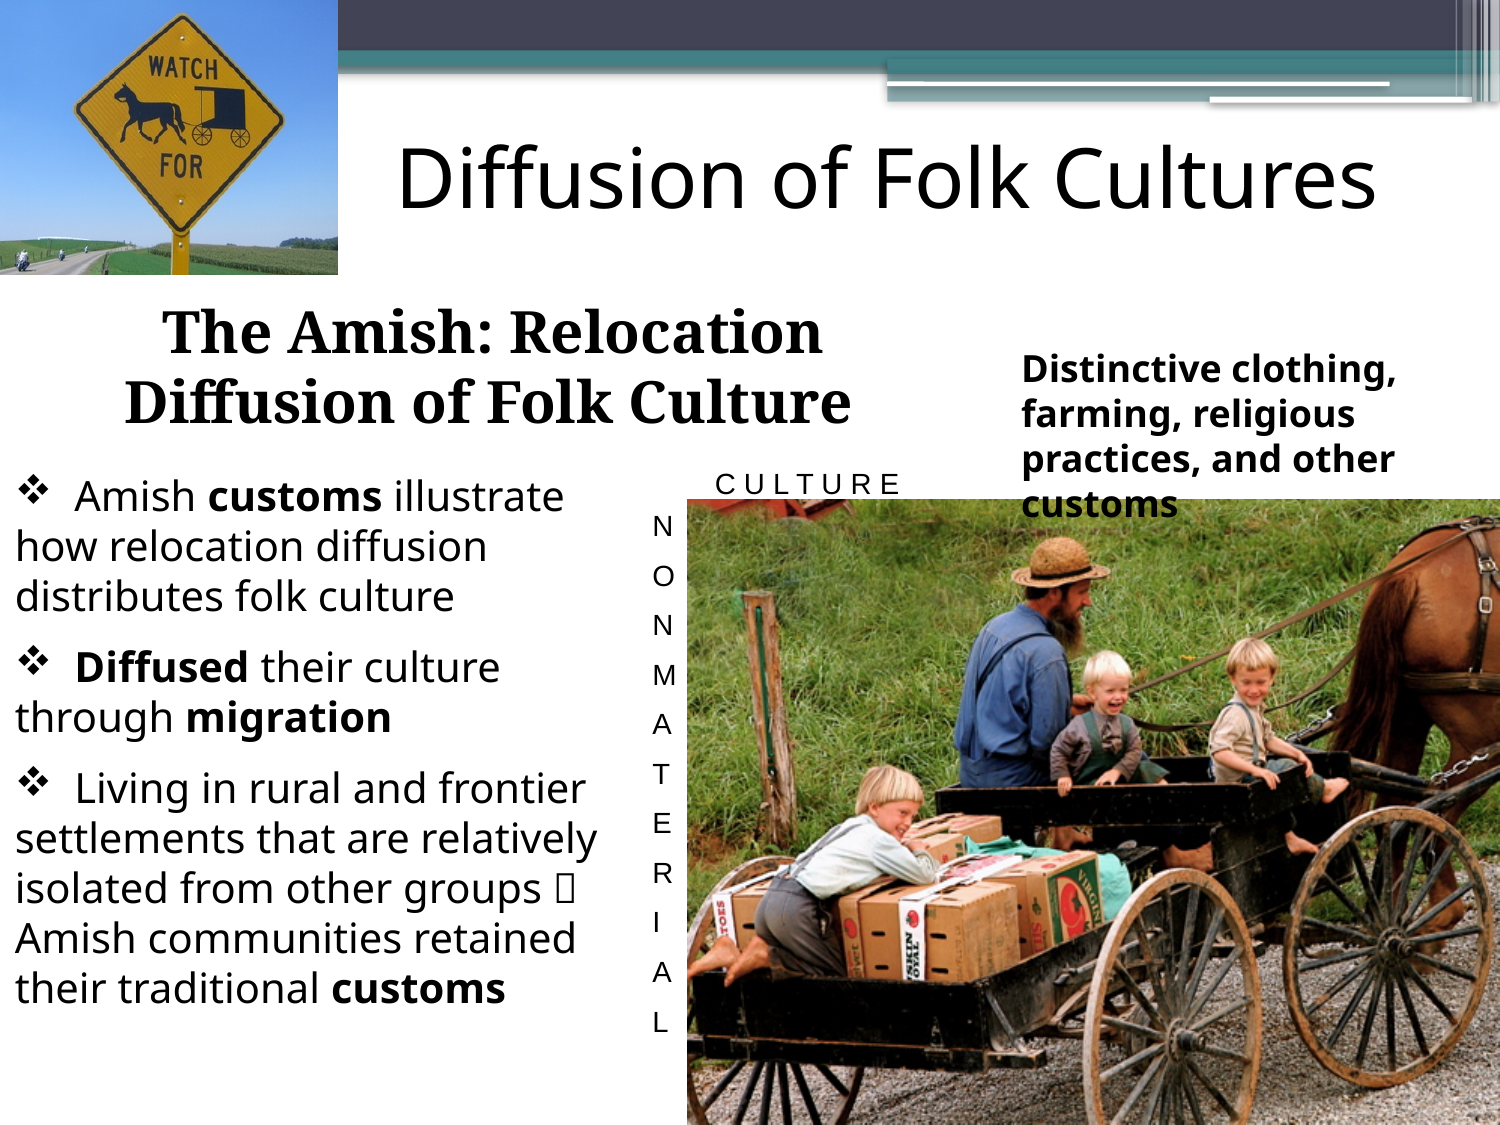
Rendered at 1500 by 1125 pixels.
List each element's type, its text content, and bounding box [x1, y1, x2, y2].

text_box Amish customs illustrate how relocation diffusion distributes folk culture Diffused their culture through migration Living in rural and frontier settlements that are relatively isolated from other groups  Amish communities retained their traditional customs [0, 462, 625, 1020]
text_box C U L T U R E [699, 449, 975, 497]
picture [687, 499, 1500, 1125]
text_box Distinctive clothing, farming, religious practices, and other customs [1006, 337, 1500, 499]
text_box N O N M A T E R I A L [637, 499, 685, 1046]
title Diffusion of Folk Cultures [343, 112, 1463, 238]
picture [0, 0, 338, 276]
text_box The Amish: Relocation Diffusion of Folk Culture [49, 287, 938, 443]
